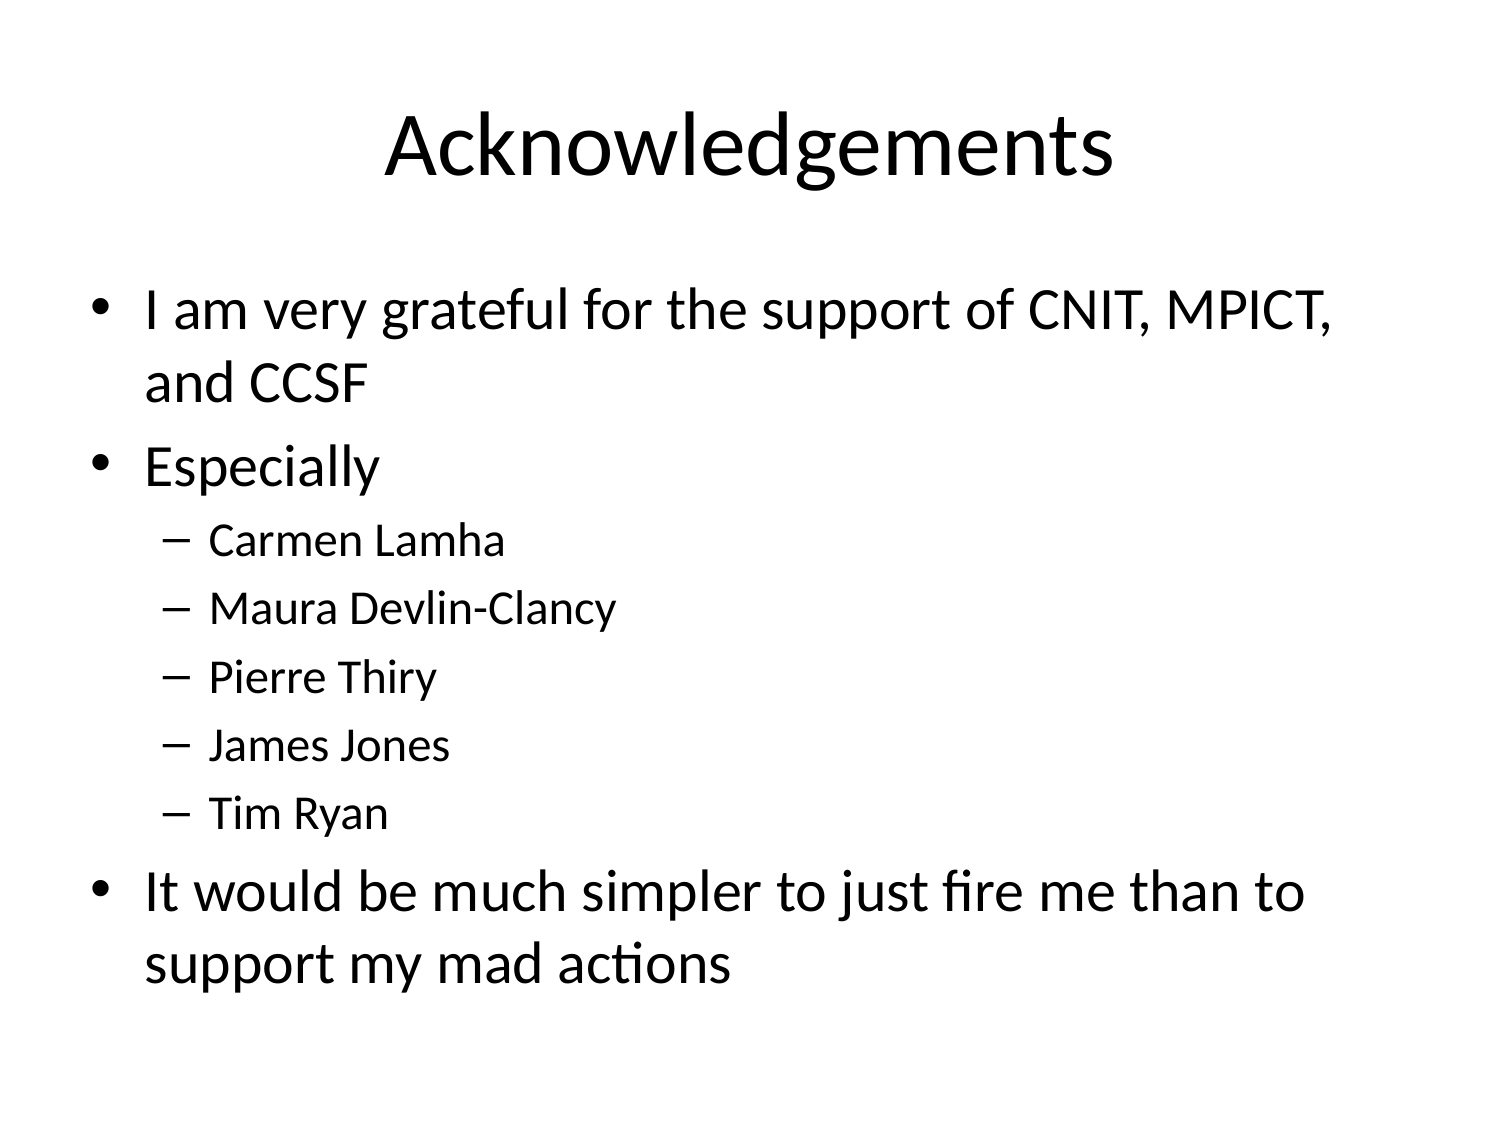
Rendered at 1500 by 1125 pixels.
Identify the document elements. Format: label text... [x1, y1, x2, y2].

title Acknowledgements [75, 45, 1425, 233]
list I am very grateful for the support of CNIT, MPICT, and CCSF Especially Carmen Lamha Maura Devlin-Clancy Pierre Thiry James Jones Tim Ryan It would be much simpler to just fire me than to support my mad actions [75, 262, 1425, 1005]
